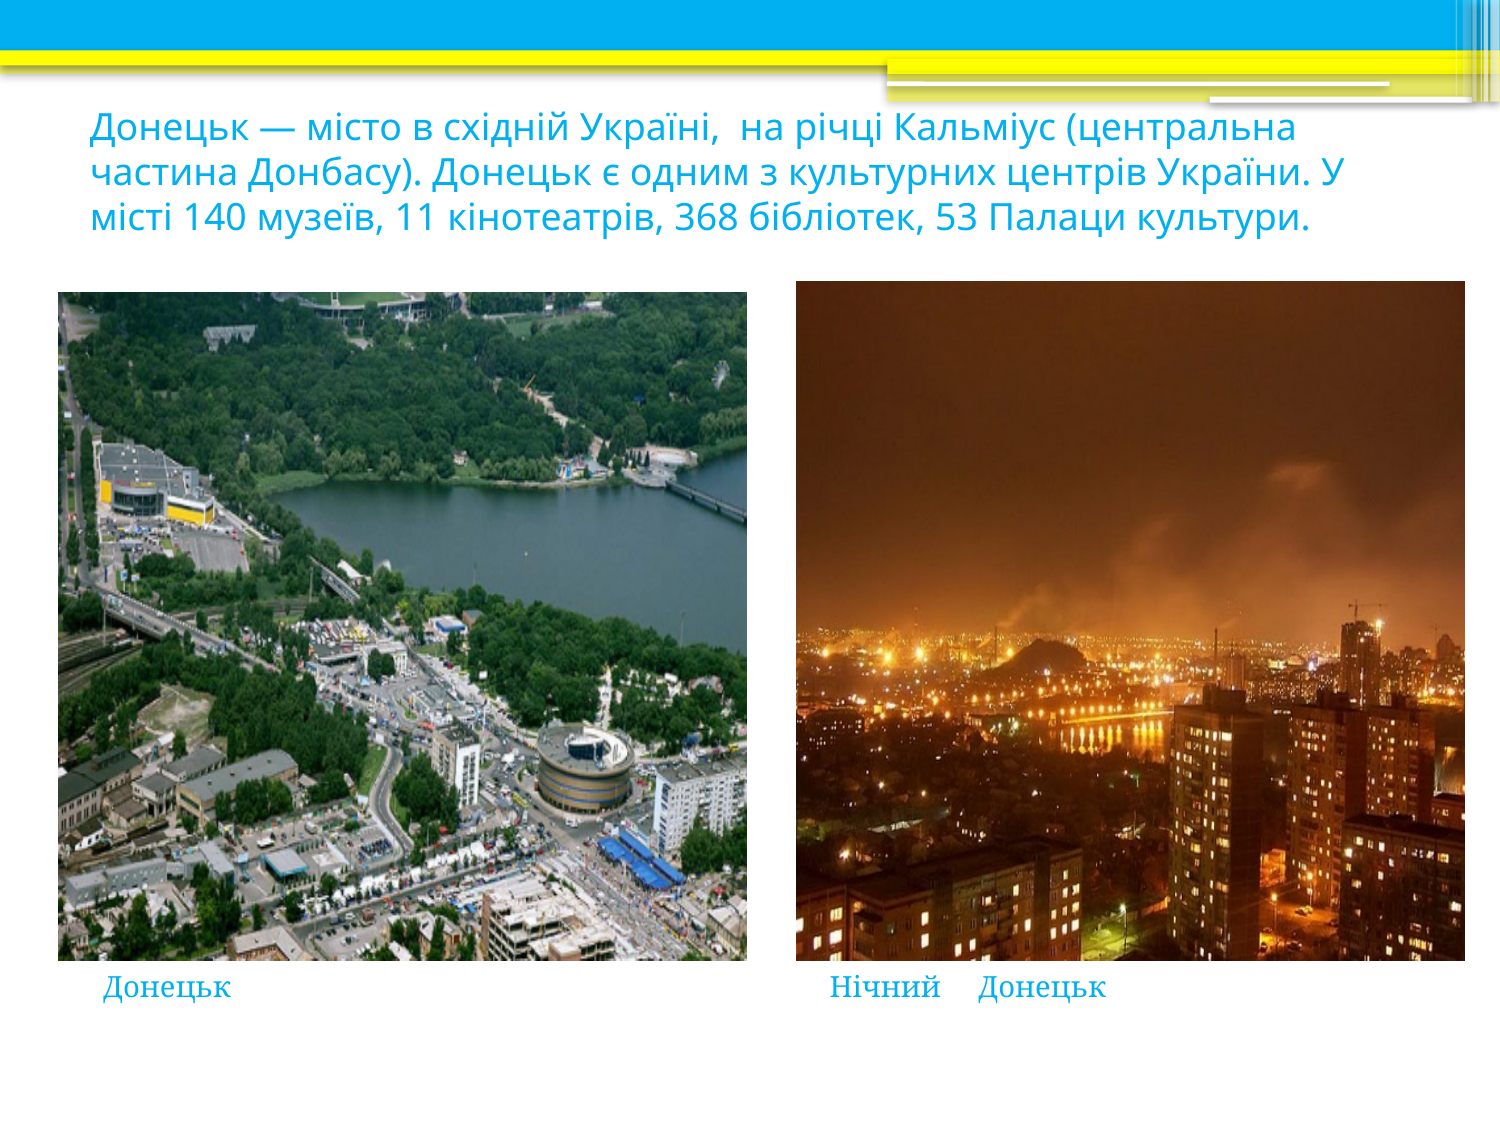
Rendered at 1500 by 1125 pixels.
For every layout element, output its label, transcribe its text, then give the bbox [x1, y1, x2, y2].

text_box Донецьк [70, 972, 734, 1032]
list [796, 280, 1466, 962]
picture [58, 292, 747, 962]
text_box Нічний Донецьк [796, 971, 1460, 1032]
title Донецьк — місто в східній Україні, на річці Кальміус (центральна частина Донбасу). Донецьк є одним з культурних центрів України. У місті 140 музеїв, 11 кінотеатрів, 368 бібліотек, 53 Палаци культури. [75, 70, 1425, 270]
